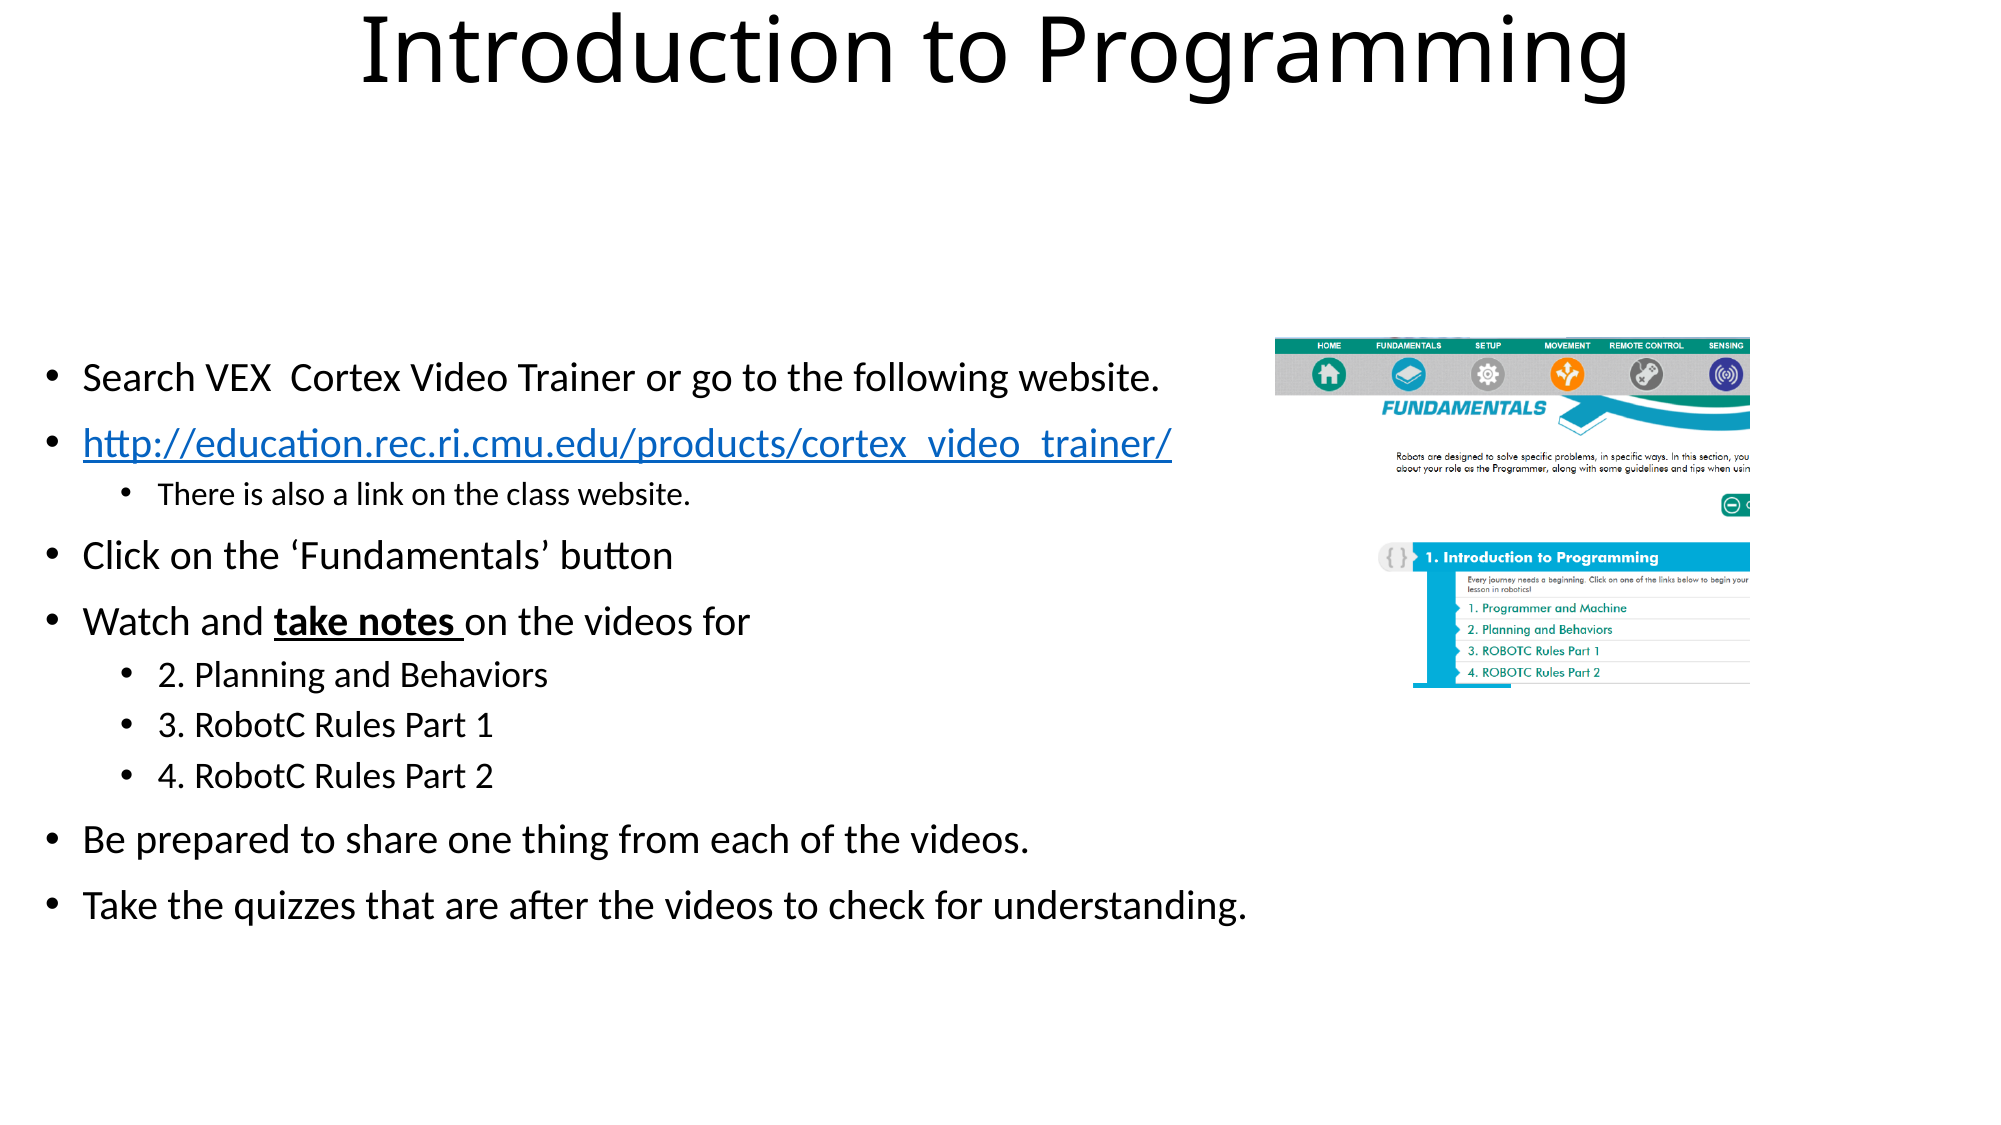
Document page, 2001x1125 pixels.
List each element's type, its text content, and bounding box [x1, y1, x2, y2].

picture [1599, 556, 1606, 562]
title Introduction to Programming [345, 0, 1696, 147]
picture [1492, 556, 1503, 562]
picture [1511, 556, 1522, 562]
picture [1641, 556, 1648, 562]
picture [1480, 552, 1487, 562]
picture [1651, 556, 1657, 565]
picture [1558, 553, 1565, 562]
list Search VEX Cortex Video Trainer or go to the following website. http://education.rec.ri.cmu.edu/products/cortex_video_trainer/ There is also a link on the class website. Click on the ‘Fundamentals’ button Watch and take notes on the videos for 2. Planning and Behaviors 3. RobotC Rules Part 1 4. RobotC Rules Part 2 Be prepared to share one thing from each of the videos. Take the quizzes that are after the videos to check for understanding. [30, 347, 1275, 1047]
picture [1456, 572, 1750, 688]
picture [1274, 337, 1750, 688]
picture [1573, 556, 1590, 565]
